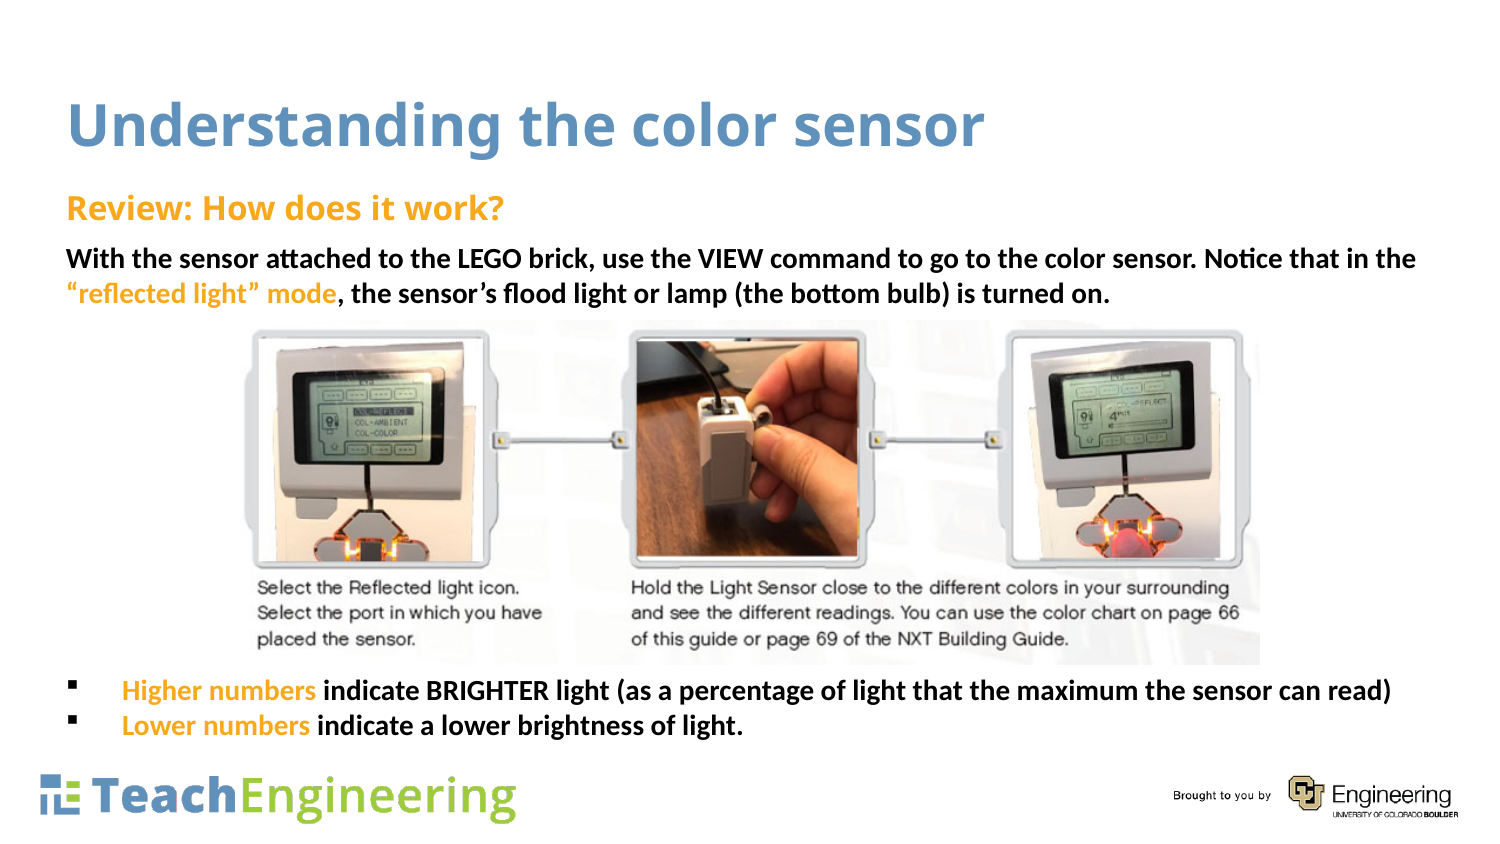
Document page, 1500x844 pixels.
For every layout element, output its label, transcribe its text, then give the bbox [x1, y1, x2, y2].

picture [239, 320, 1261, 665]
text_box Review: How does it work? With the sensor attached to the LEGO brick, use the VIEW command to go to the color sensor. Notice that in the “reflected light” mode, the sensor’s flood light or lamp (the bottom bulb) is turned on. [51, 179, 1449, 317]
text_box Higher numbers indicate BRIGHTER light (as a percentage of light that the maximum the sensor can read) Lower numbers indicate a lower brightness of light. [51, 664, 1449, 749]
title Understanding the color sensor [51, 72, 1449, 167]
picture [24, 762, 1476, 830]
